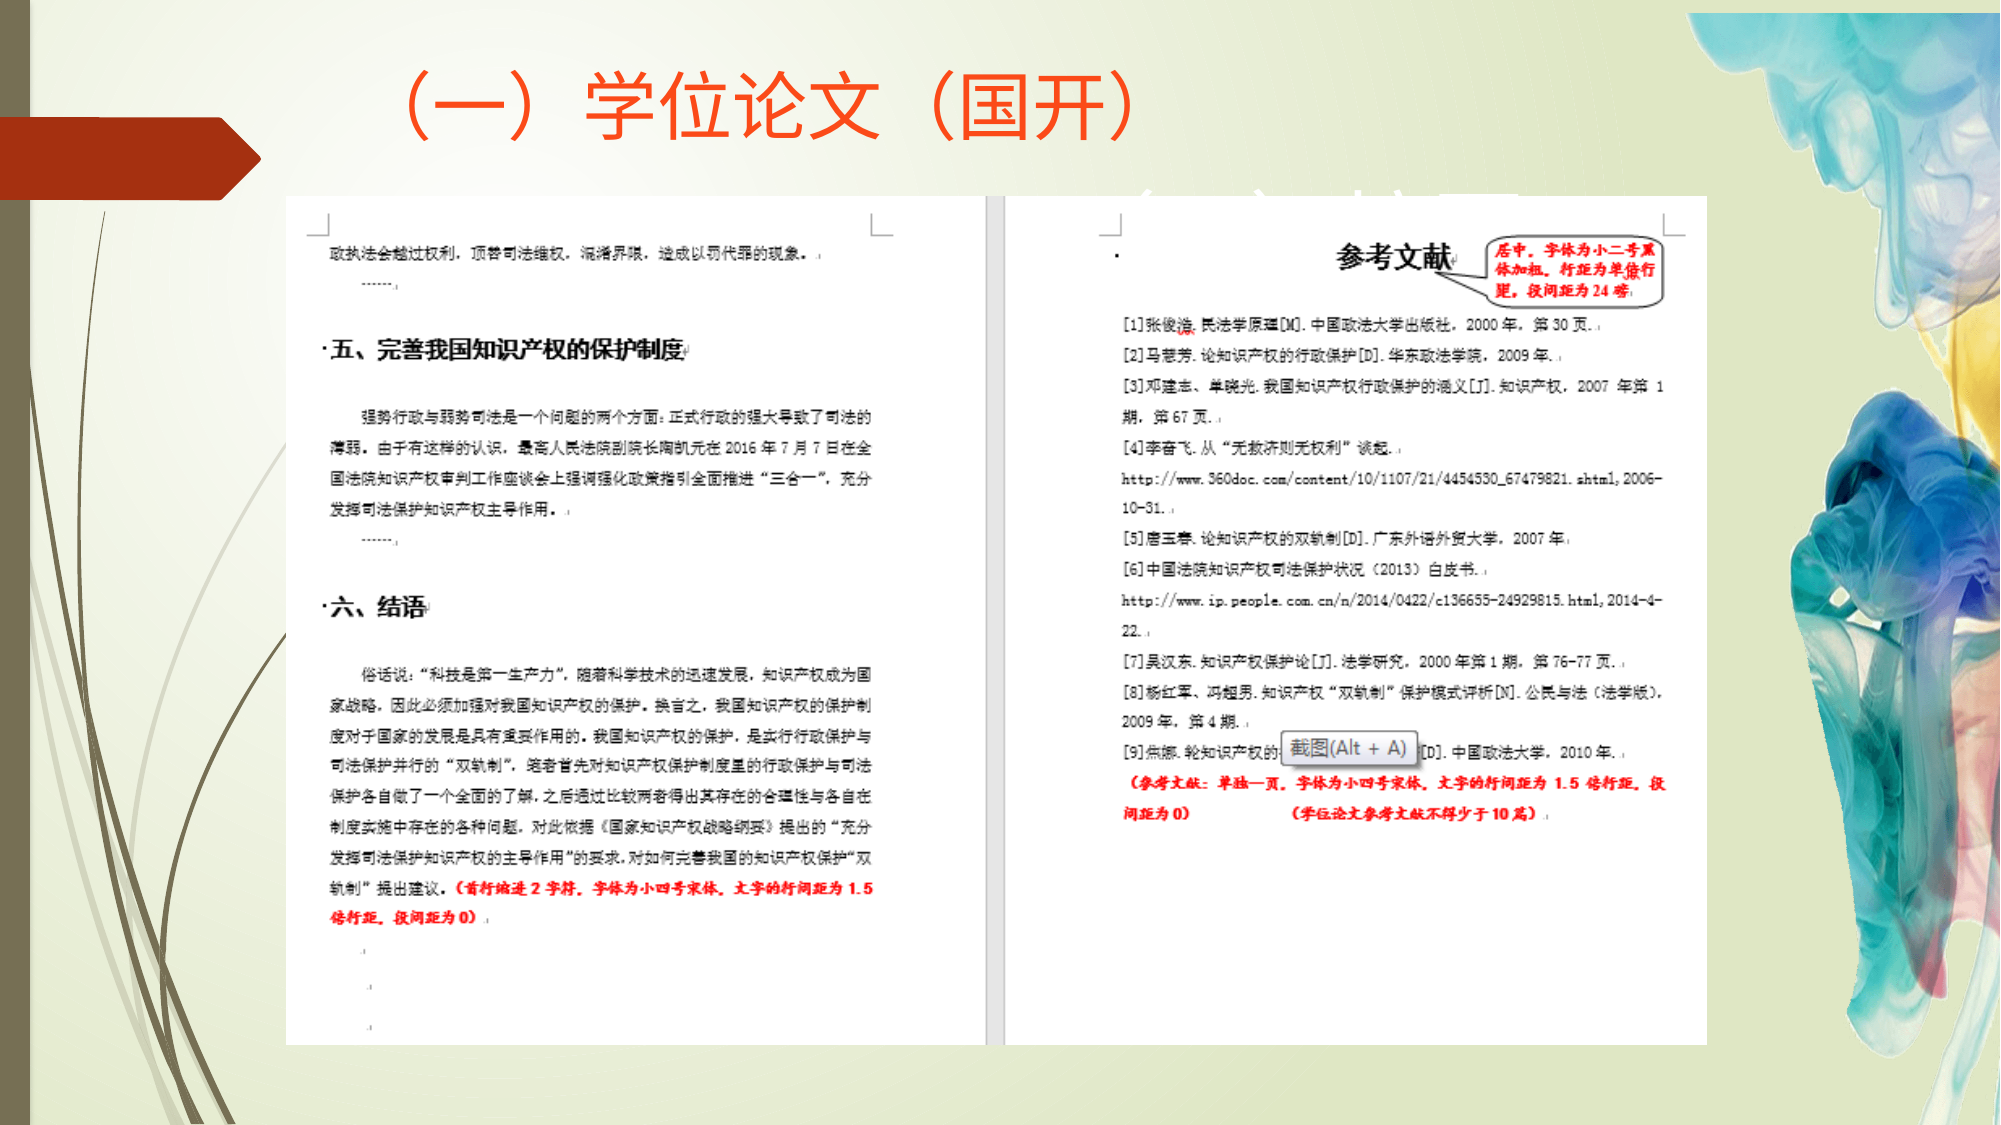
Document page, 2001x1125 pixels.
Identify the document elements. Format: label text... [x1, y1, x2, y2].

picture [286, 13, 2000, 1125]
text_box （一）学位论文（国开） [342, 52, 1651, 195]
text_box [144, 244, 282, 1026]
